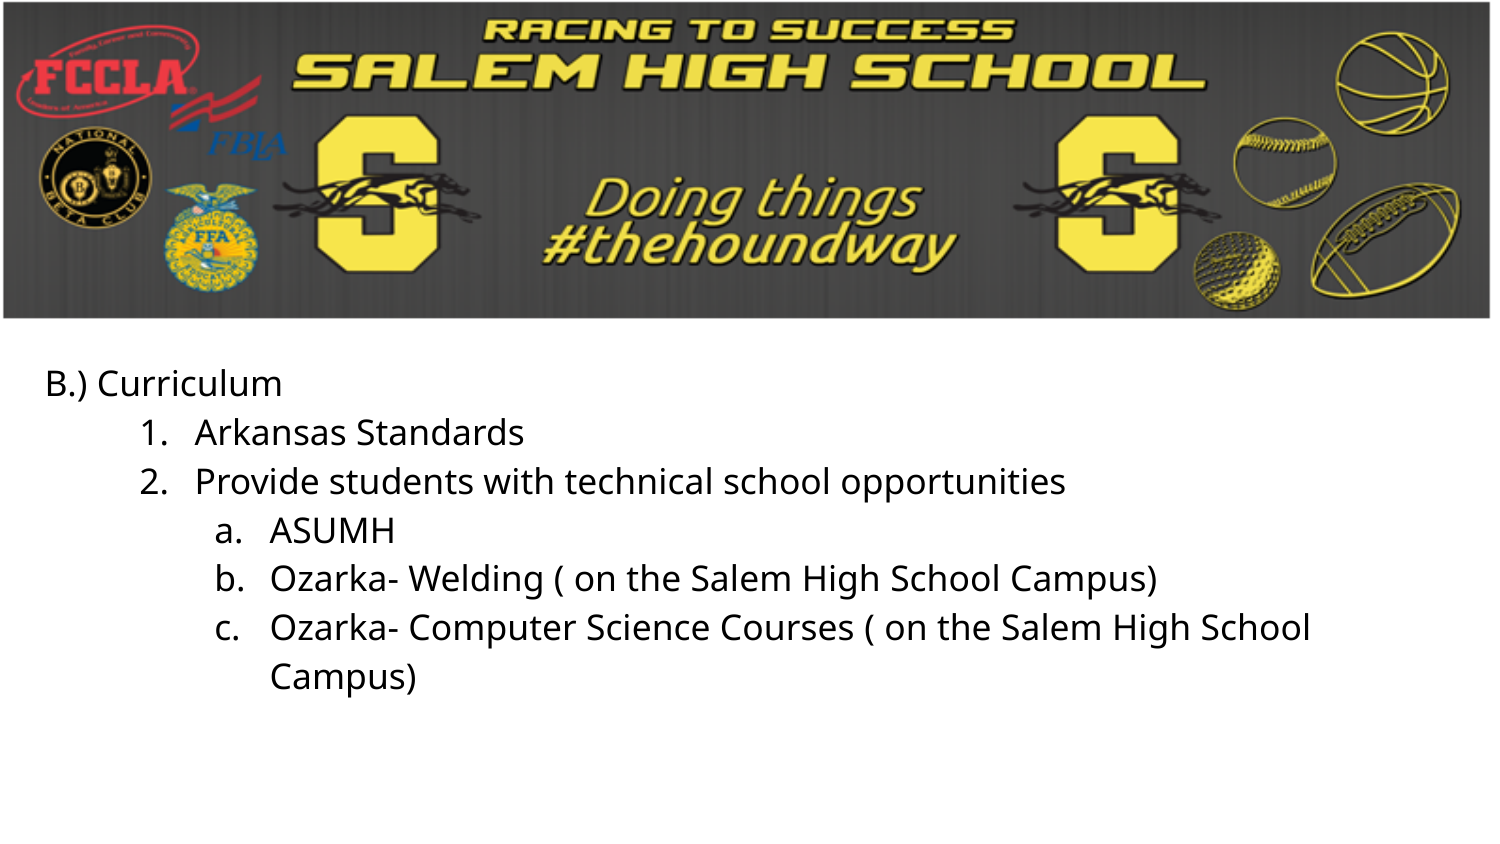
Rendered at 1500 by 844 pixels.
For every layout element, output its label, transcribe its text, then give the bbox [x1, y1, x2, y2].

picture [0, 0, 1494, 322]
text_box B.) Curriculum Arkansas Standards Provide students with technical school opportunities ASUMH Ozarka- Welding ( on the Salem High School Campus) Ozarka- Computer Science Courses ( on the Salem High School Campus) [29, 339, 1483, 835]
